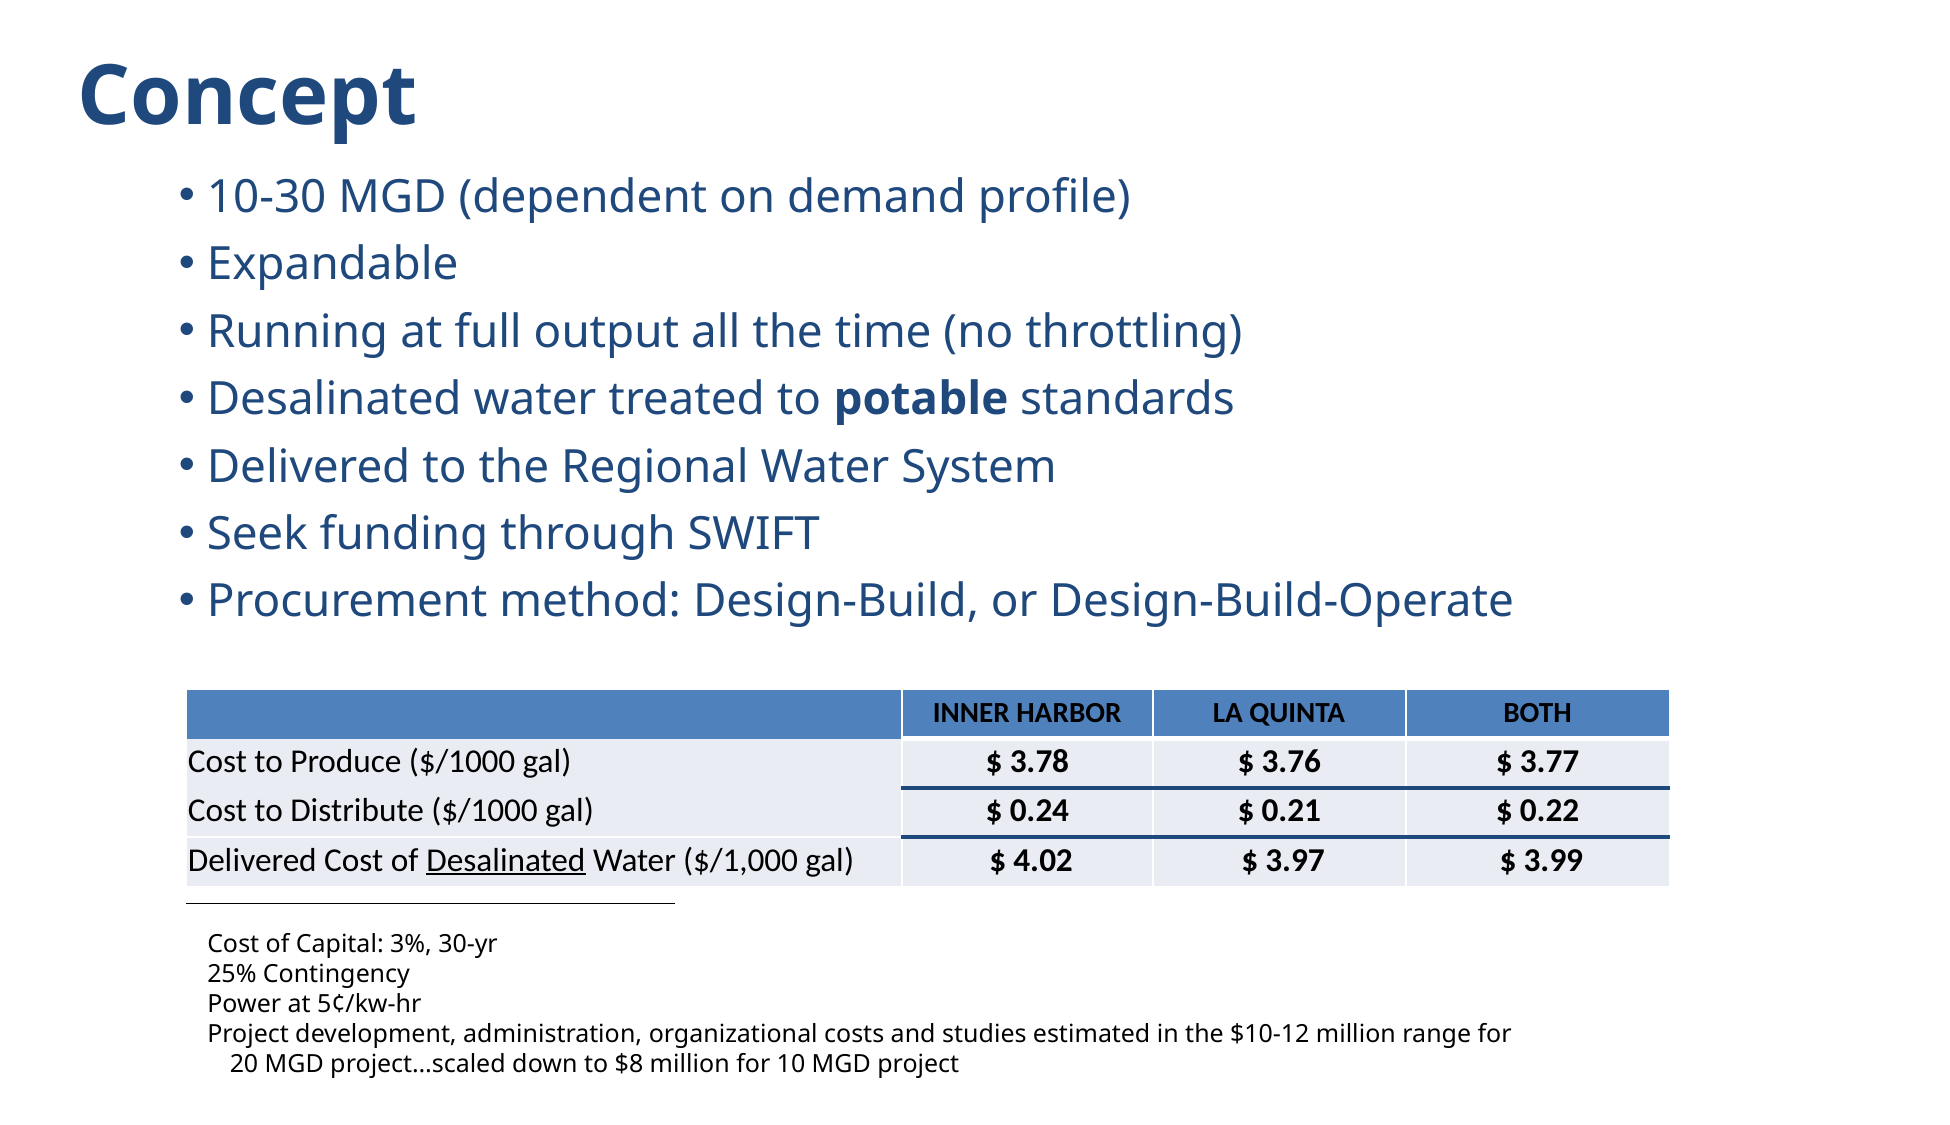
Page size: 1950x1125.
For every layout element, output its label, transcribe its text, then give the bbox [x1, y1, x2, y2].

title Concept [62, 36, 1745, 160]
table_cell $ 0.24 [903, 790, 1152, 835]
table_header La Quinta [1154, 690, 1405, 736]
table_header Both [1407, 690, 1669, 736]
text_box Cost of Capital: 3%, 30-yr 25% Contingency Power at 5¢/kw-hr Project development, administration, organizational costs and studies estimated in the $10-12 million range for 20 MGD project…scaled down to $8 million for 10 MGD project [192, 920, 1548, 1085]
table_cell $ 3.78 [903, 741, 1152, 786]
table_cell $ 3.77 [1407, 741, 1669, 786]
table_cell $ 4.02 [903, 839, 1152, 886]
table_cell Cost to Distribute ($/1000 gal) [187, 788, 901, 836]
table_header [187, 690, 901, 739]
list 10-30 MGD (dependent on demand profile) Expandable Running at full output all the time (no throttling) Desalinated water treated to potable standards Delivered to the Regional Water System Seek funding through SWIFT Procurement method: Design-Build, or Design-Build-Operate [107, 158, 1863, 658]
table_cell $ 0.21 [1154, 790, 1405, 835]
table_cell Delivered Cost of Desalinated Water ($/1,000 gal) [187, 838, 901, 886]
table_header Inner Harbor [903, 690, 1152, 736]
table_cell $ 3.97 [1154, 839, 1405, 886]
table_cell $ 0.22 [1407, 790, 1669, 835]
table_cell Cost to Produce ($/1000 gal) [187, 739, 901, 788]
table_cell $ 3.76 [1154, 741, 1405, 786]
table_cell $ 3.99 [1407, 839, 1669, 886]
